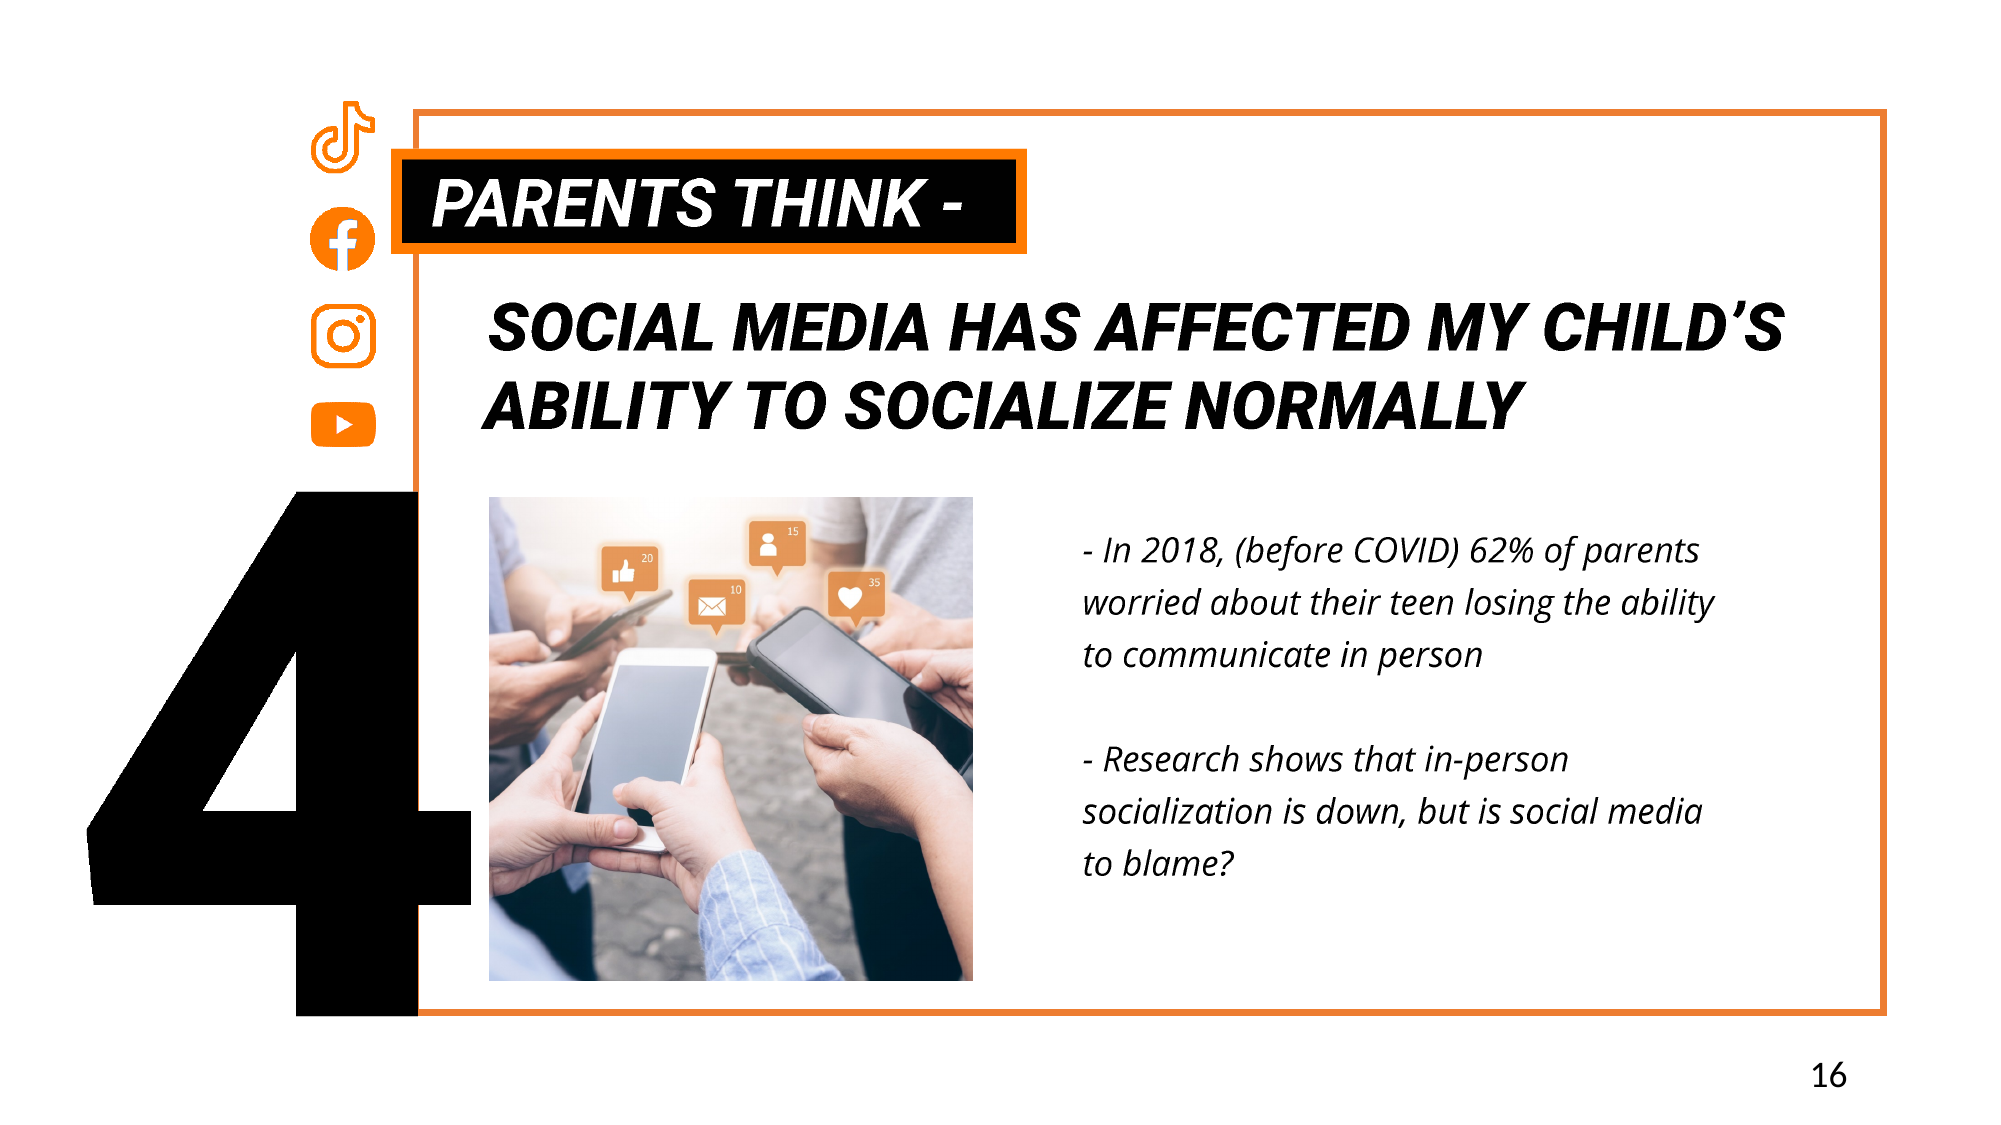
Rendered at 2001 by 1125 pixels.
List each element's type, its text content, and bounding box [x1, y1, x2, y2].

picture [1017, 518, 1839, 1017]
text_box [604, 507, 1885, 1013]
text_box 16 [1412, 1042, 1863, 1103]
text_box [1720, 111, 1885, 209]
picture [0, 29, 1957, 1094]
